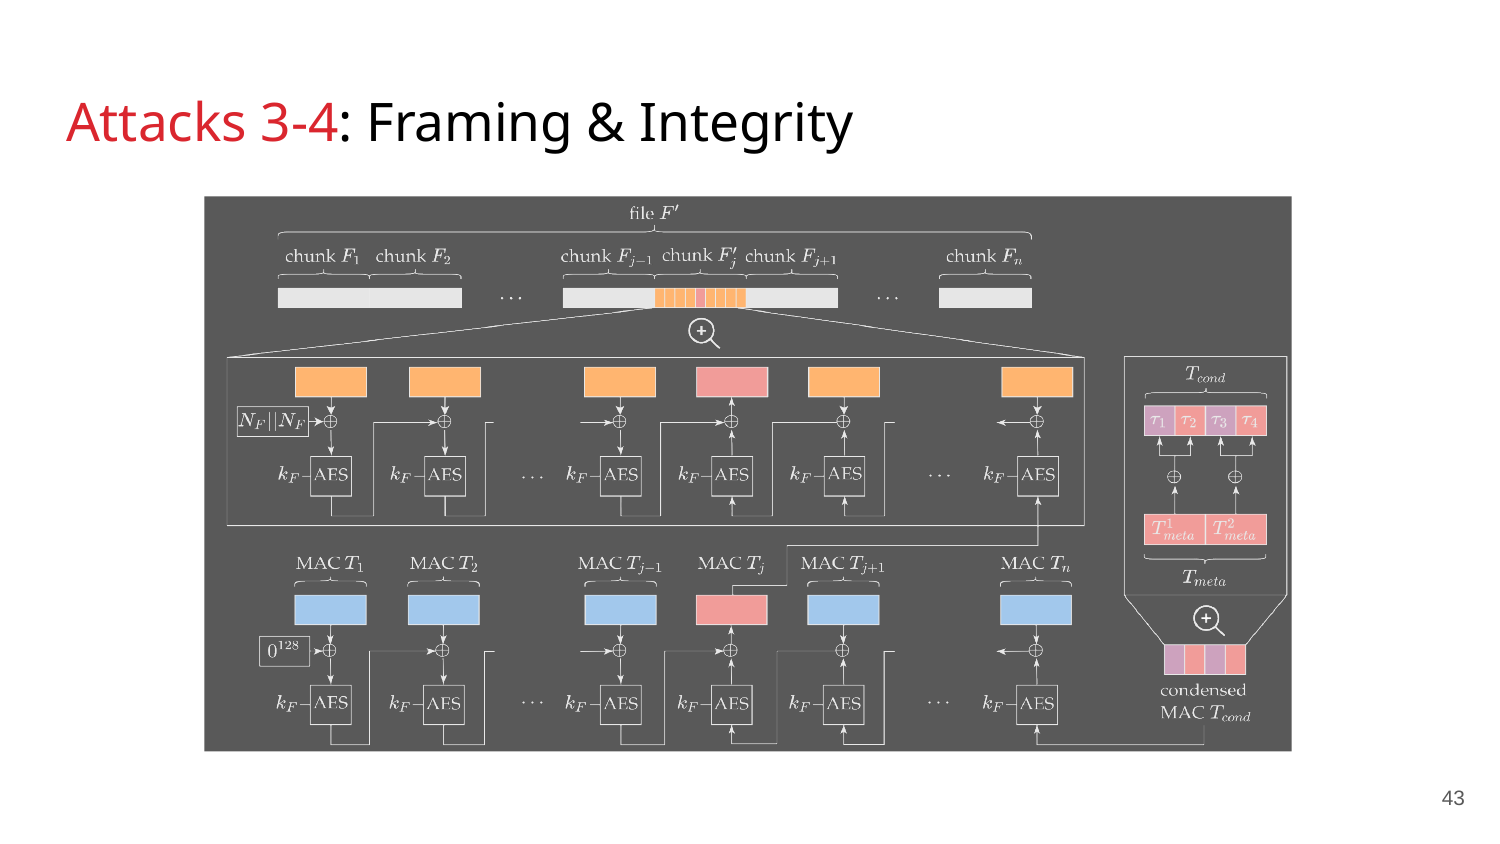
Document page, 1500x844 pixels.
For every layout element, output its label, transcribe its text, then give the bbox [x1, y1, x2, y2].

slide_number 43 [1389, 764, 1480, 830]
title Attacks 3-4: Framing & Integrity [51, 72, 1449, 167]
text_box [204, 195, 1296, 753]
